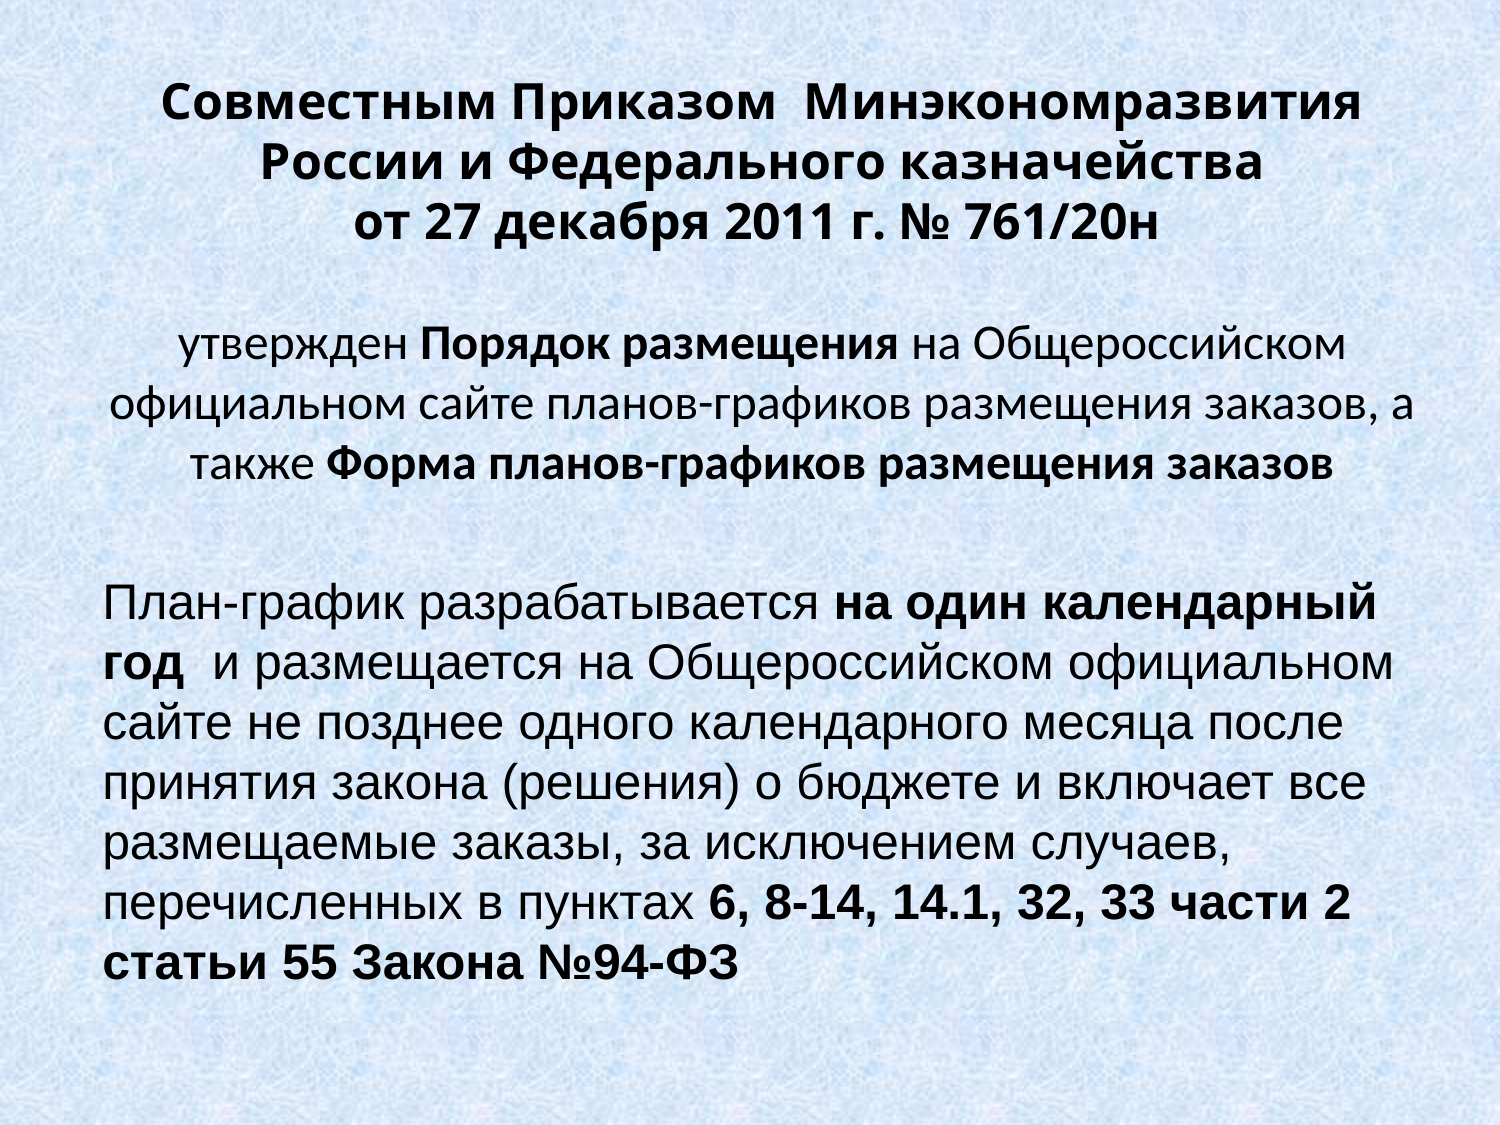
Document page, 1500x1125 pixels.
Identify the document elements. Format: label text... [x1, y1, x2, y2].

text_box План-график разрабатывается на один календарный год и размещается на Общероссийском официальном сайте не позднее одного календарного месяца после принятия закона (решения) о бюджете и включает все размещаемые заказы, за исключением случаев, перечисленных в пунктах 6, 8-14, 14.1, 32, 33 части 2 статьи 55 Закона №94-ФЗ [87, 562, 1425, 998]
picture [0, 0, 1500, 1125]
text_box Совместным Приказом Минэкономразвития России и Федерального казначейства от 27 декабря 2011 г. № 761/20н утвержден Порядок размещения на Общероссийском официальном сайте планов-графиков размещения заказов, а также Форма планов-графиков размещения заказов [75, 62, 1450, 498]
